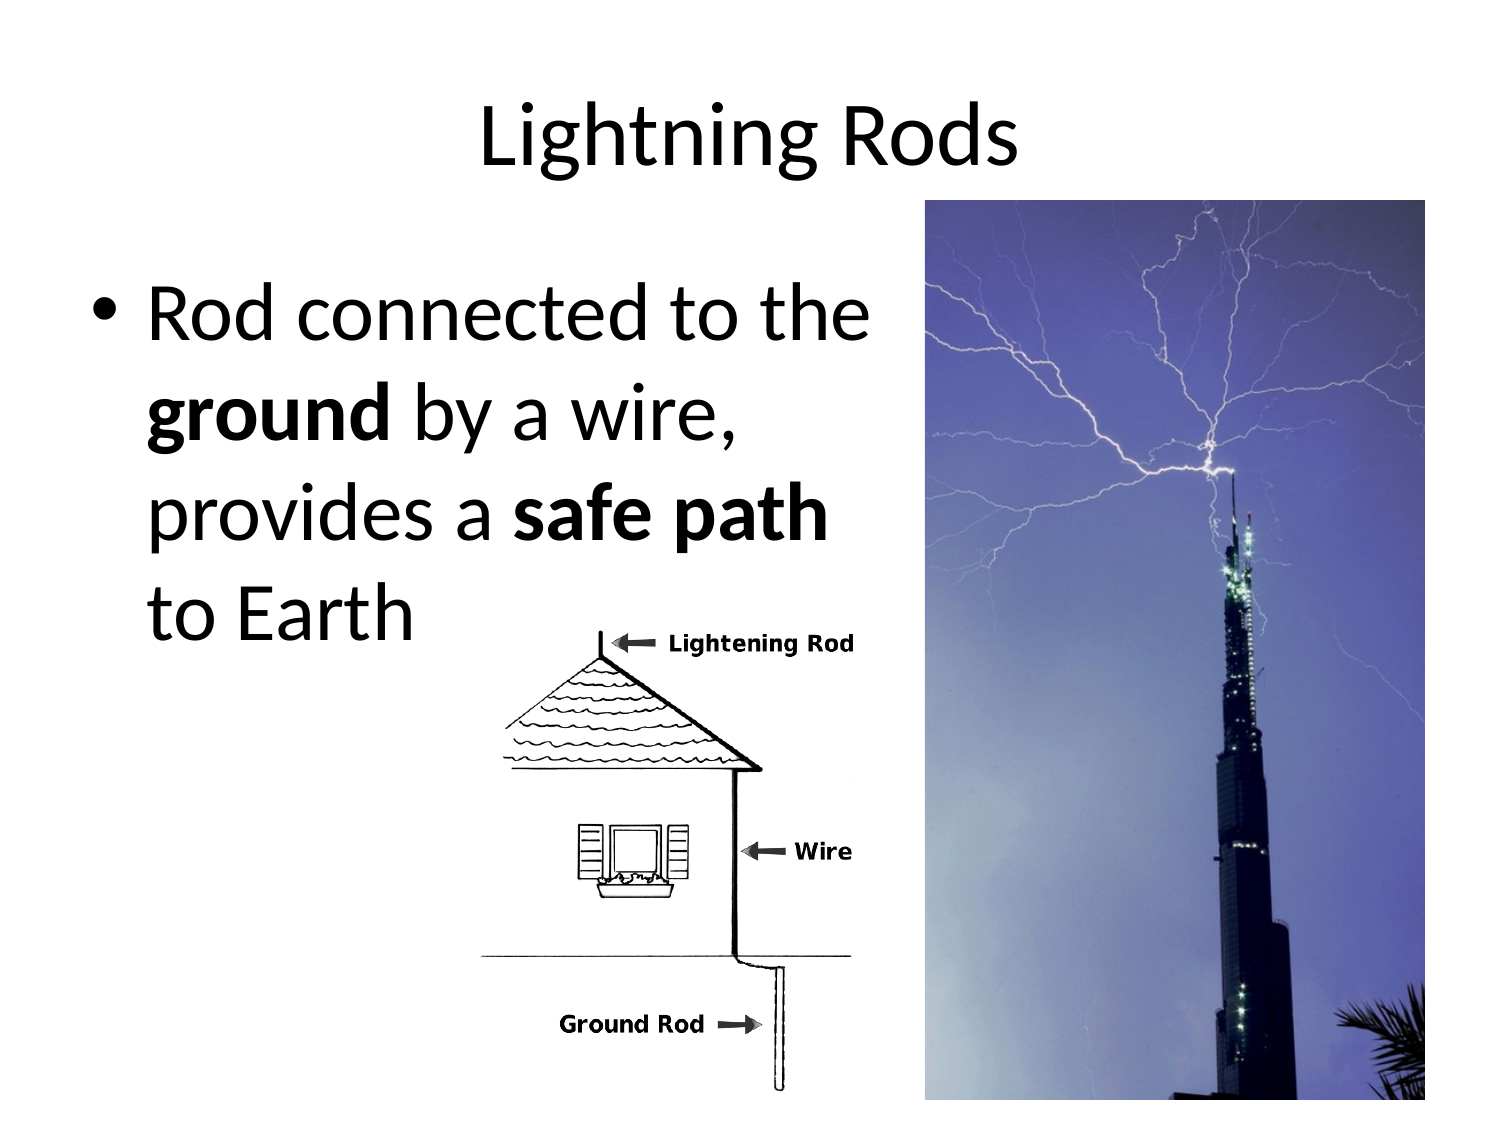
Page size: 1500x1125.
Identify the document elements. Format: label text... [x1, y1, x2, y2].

picture [924, 199, 1426, 1101]
list Rod connected to the ground by a wire, provides a safe path to Earth [75, 249, 900, 1005]
title Lightning Rods [75, 24, 1425, 233]
picture [474, 624, 863, 1096]
